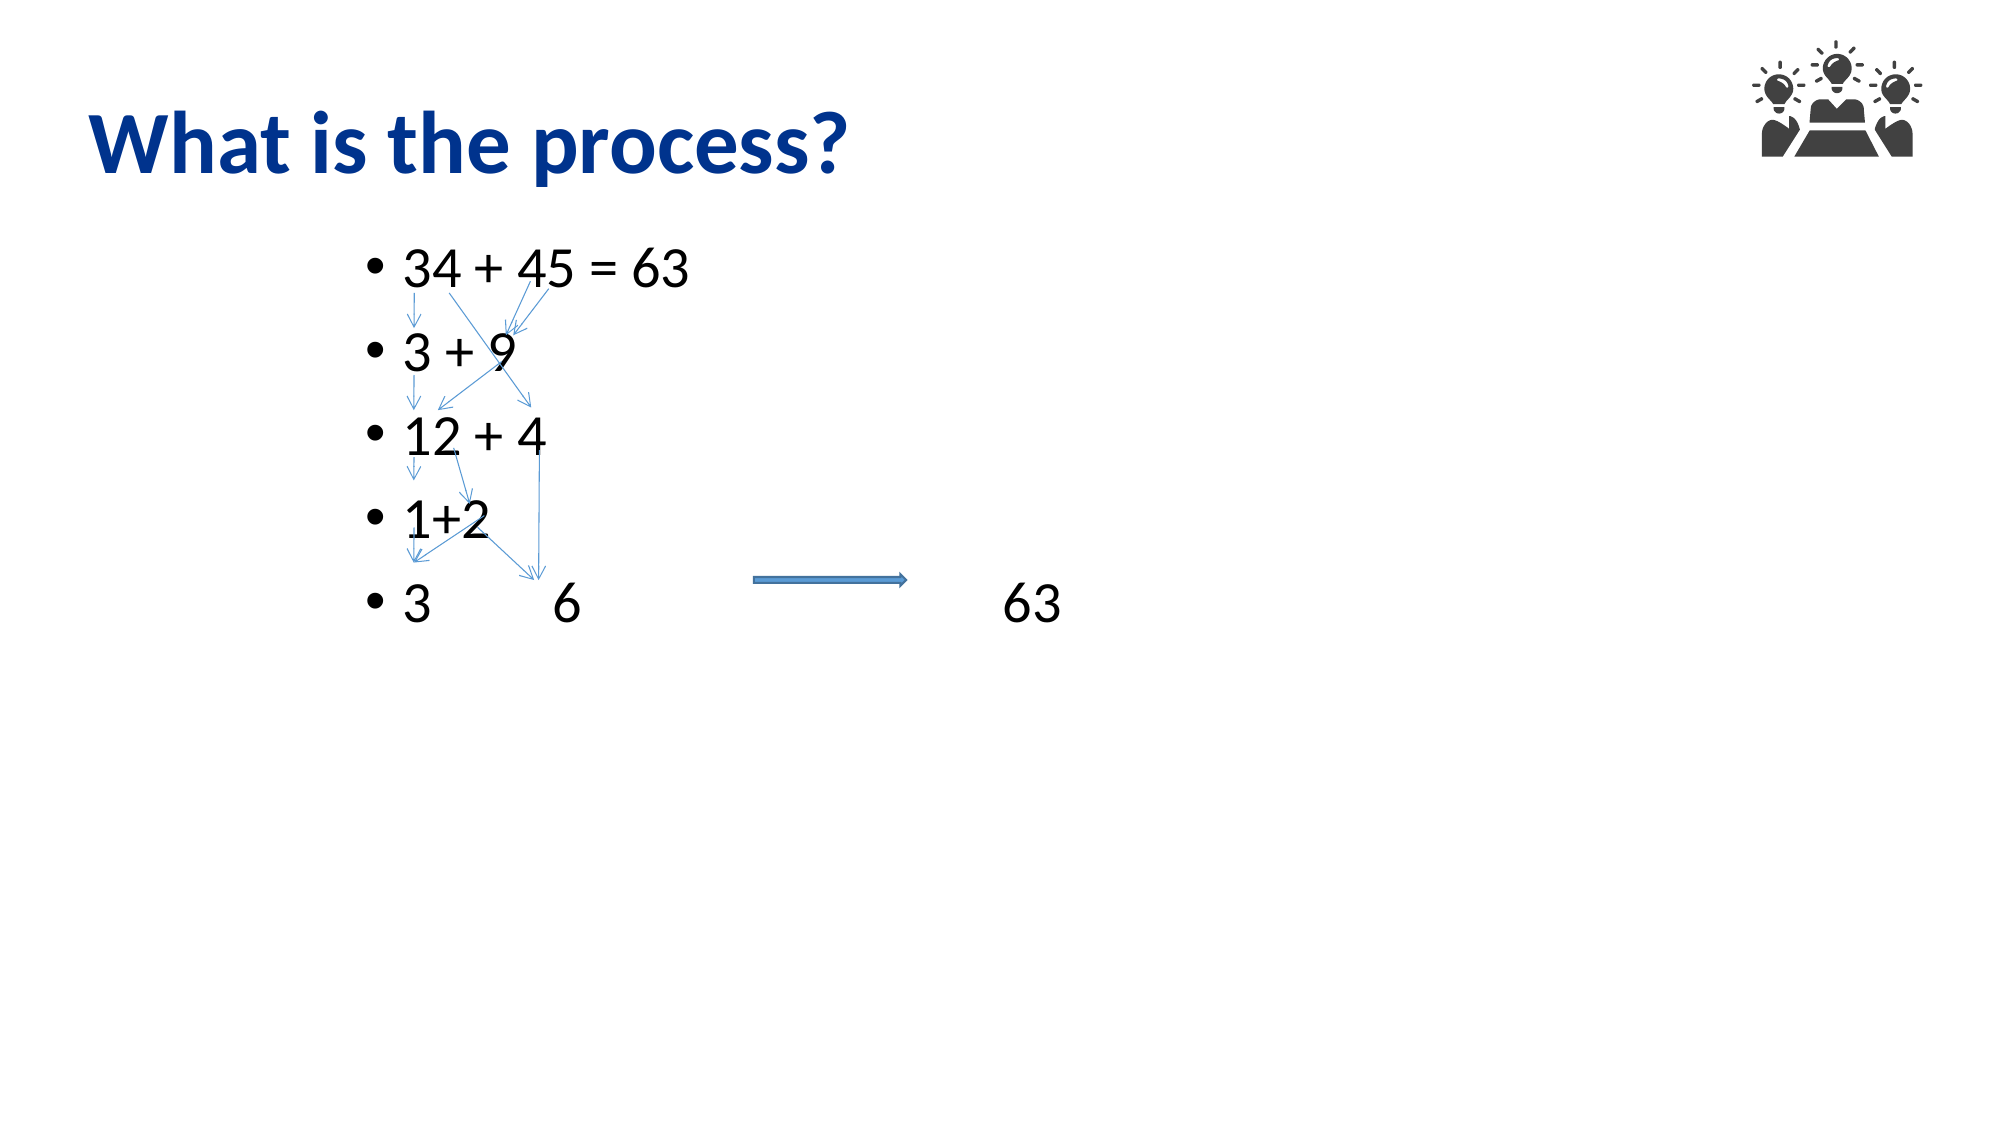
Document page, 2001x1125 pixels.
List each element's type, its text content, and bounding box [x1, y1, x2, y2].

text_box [414, 515, 485, 563]
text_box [437, 361, 502, 411]
list 34 + 45 = 63 3 + 9 12 + 4 1+2 3 6 63 [350, 229, 1579, 1005]
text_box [449, 292, 532, 408]
picture [1752, 40, 1923, 157]
text_box What is the process? [74, 77, 1923, 199]
text_box [752, 571, 908, 589]
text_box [477, 527, 535, 581]
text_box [453, 447, 470, 504]
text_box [513, 288, 549, 336]
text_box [505, 281, 531, 292]
